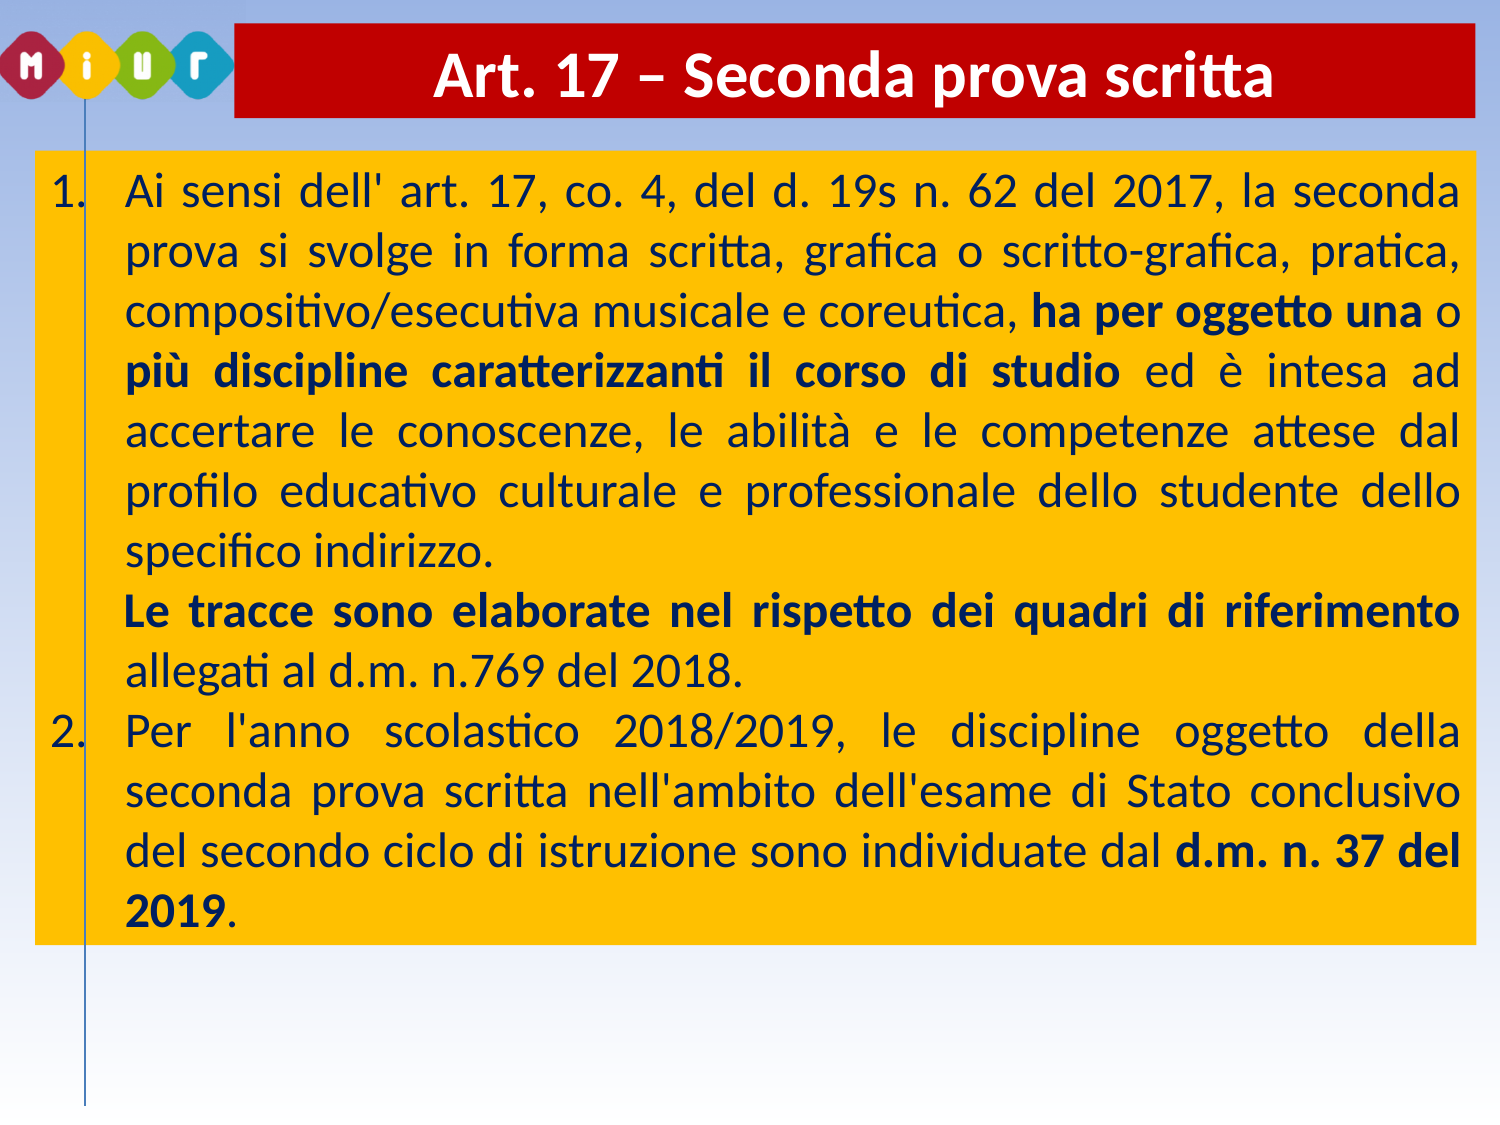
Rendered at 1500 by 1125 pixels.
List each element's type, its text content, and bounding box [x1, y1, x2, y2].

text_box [0, 0, 247, 1107]
text_box Art. 17 – Seconda prova scritta [250, 23, 1476, 119]
text_box Ai sensi dell' art. 17, co. 4, del d. 19s n. 62 del 2017, la seconda prova si svolge in forma scritta, grafica o scritto-grafica, pratica, compositivo/esecutiva musicale e coreutica, ha per oggetto una o più discipline caratterizzanti il corso di studio ed è intesa ad accertare le conoscenze, le abilità e le competenze attese dal profilo educativo culturale e professionale dello studente dello specifico indirizzo. Le tracce sono elaborate nel rispetto dei quadri di riferimento allegati al d.m. n.769 del 2018. Per l'anno scolastico 2018/2019, le discipline oggetto della seconda prova scritta nell'ambito dell'esame di Stato conclusivo del secondo ciclo di istruzione sono individuate dal d.m. n. 37 del 2019. [250, 150, 1477, 946]
